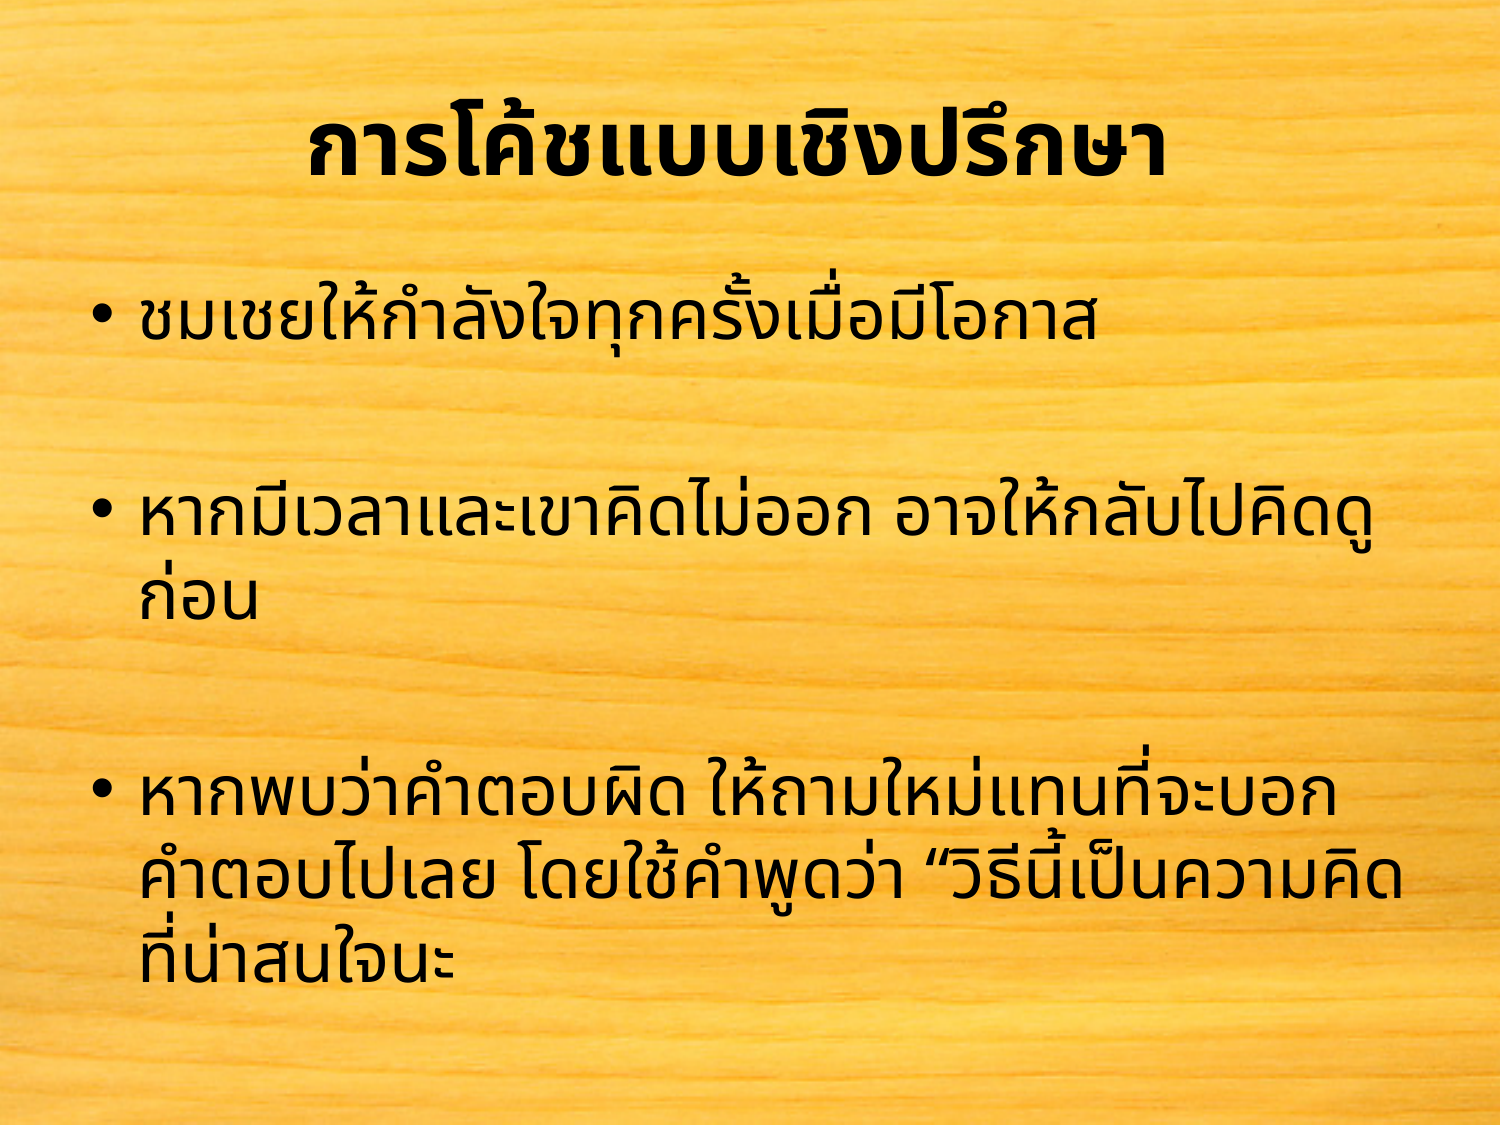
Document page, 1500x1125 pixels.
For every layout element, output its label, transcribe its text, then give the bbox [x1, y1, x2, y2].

picture [0, 0, 1500, 1125]
list ชมเชยให้กำลังใจทุกครั้งเมื่อมีโอกาส หากมีเวลาและเขาคิดไม่ออก อาจให้กลับไปคิดดูก่อน หากพบว่าคำตอบผิด ให้ถามใหม่แทนที่จะบอกคำตอบไปเลย โดยใช้คำพูดว่า “วิธีนี้เป็นความคิดที่น่าสนใจนะ [75, 262, 1425, 1005]
title การโค้ชแบบเชิงปรึกษา [75, 45, 1425, 233]
